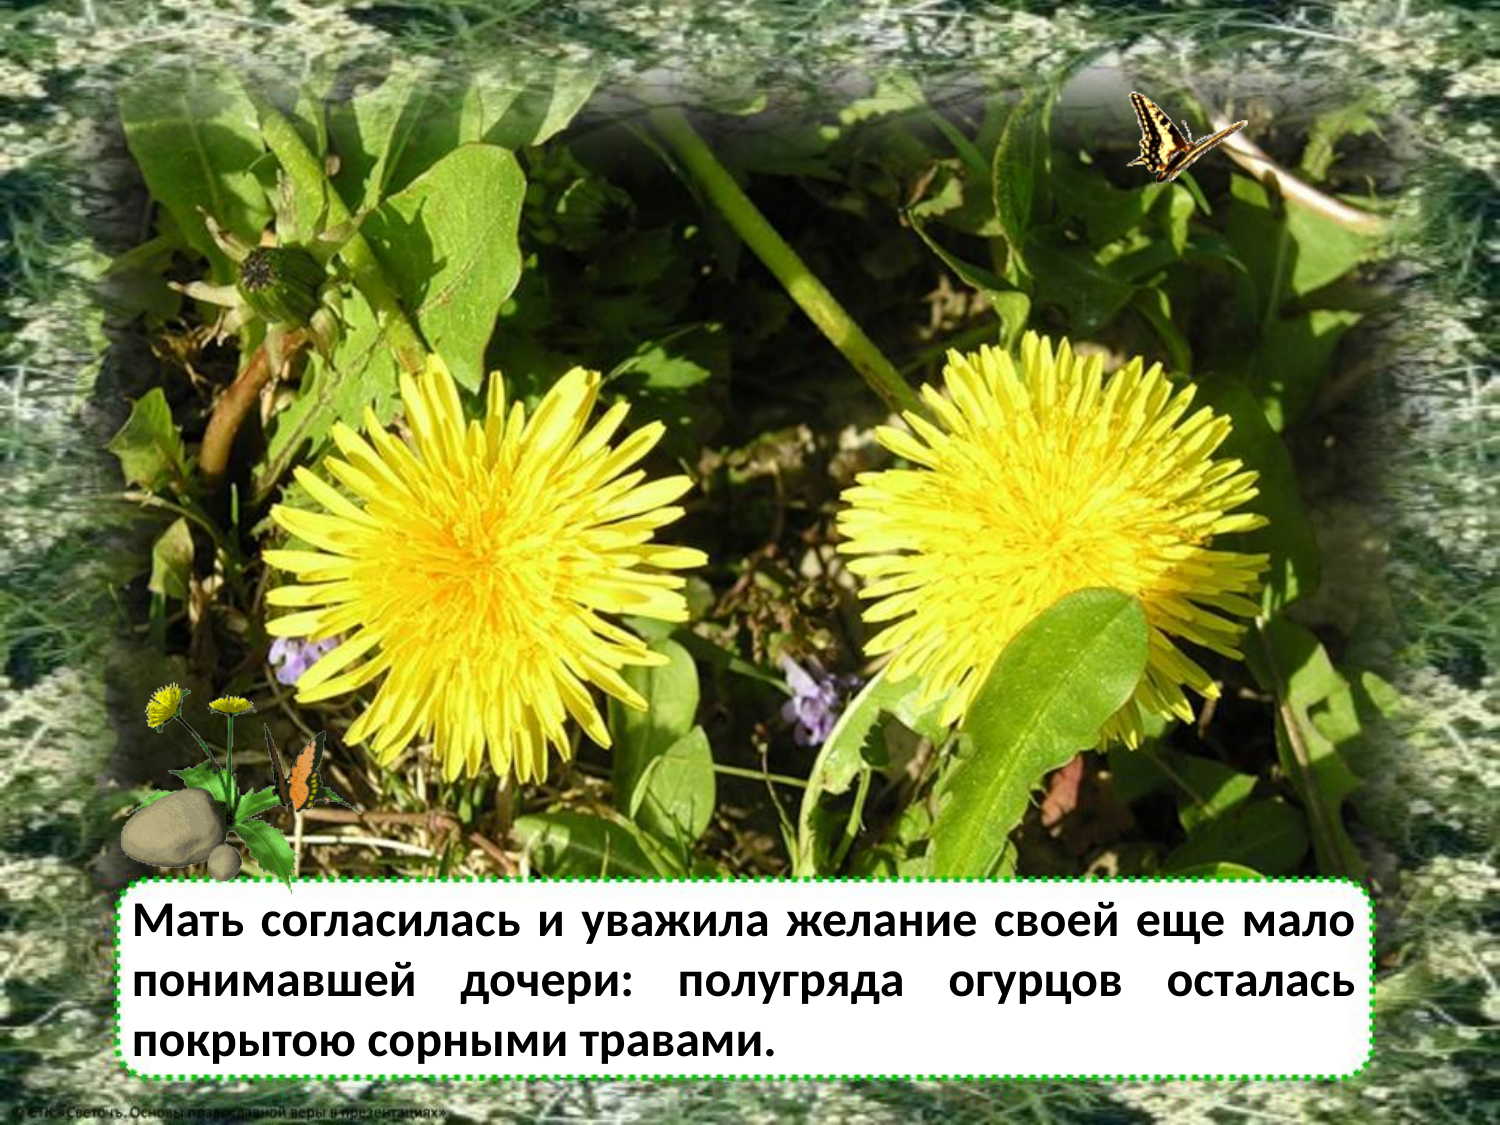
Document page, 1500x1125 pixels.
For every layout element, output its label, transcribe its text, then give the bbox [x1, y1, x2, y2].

picture [0, 0, 1500, 1125]
text_box Мать согласилась и уважила желание своей еще мало понимавшей дочери: полугряда огурцов осталась покрытою сорными травами. [117, 878, 1372, 1074]
